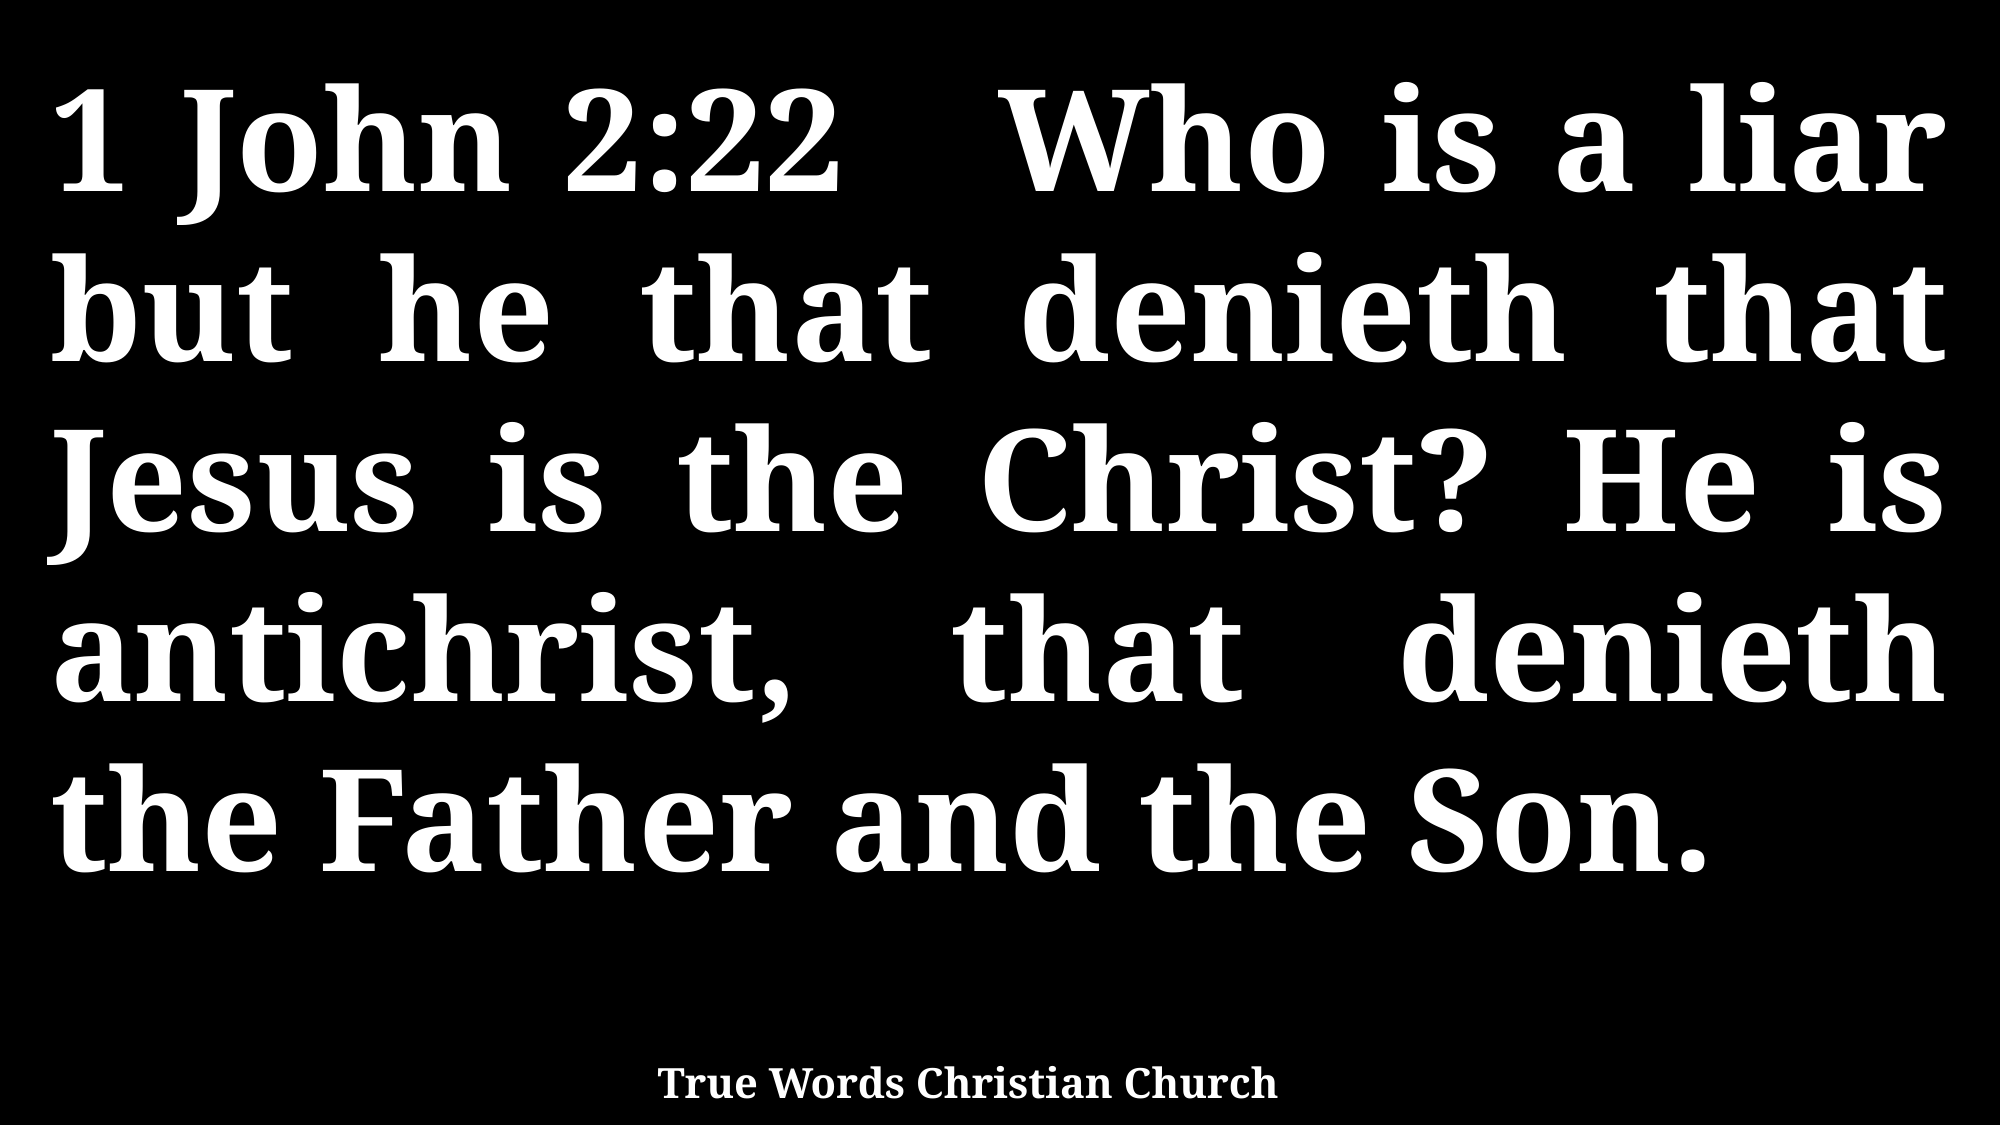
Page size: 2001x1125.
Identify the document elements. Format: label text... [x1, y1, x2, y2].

text_box 1 John 2:22 Who is a liar but he that denieth that Jesus is the Christ? He is antichrist, that denieth the Father and the Son. [35, 42, 1965, 908]
text_box True Words Christian Church [642, 1049, 1294, 1114]
